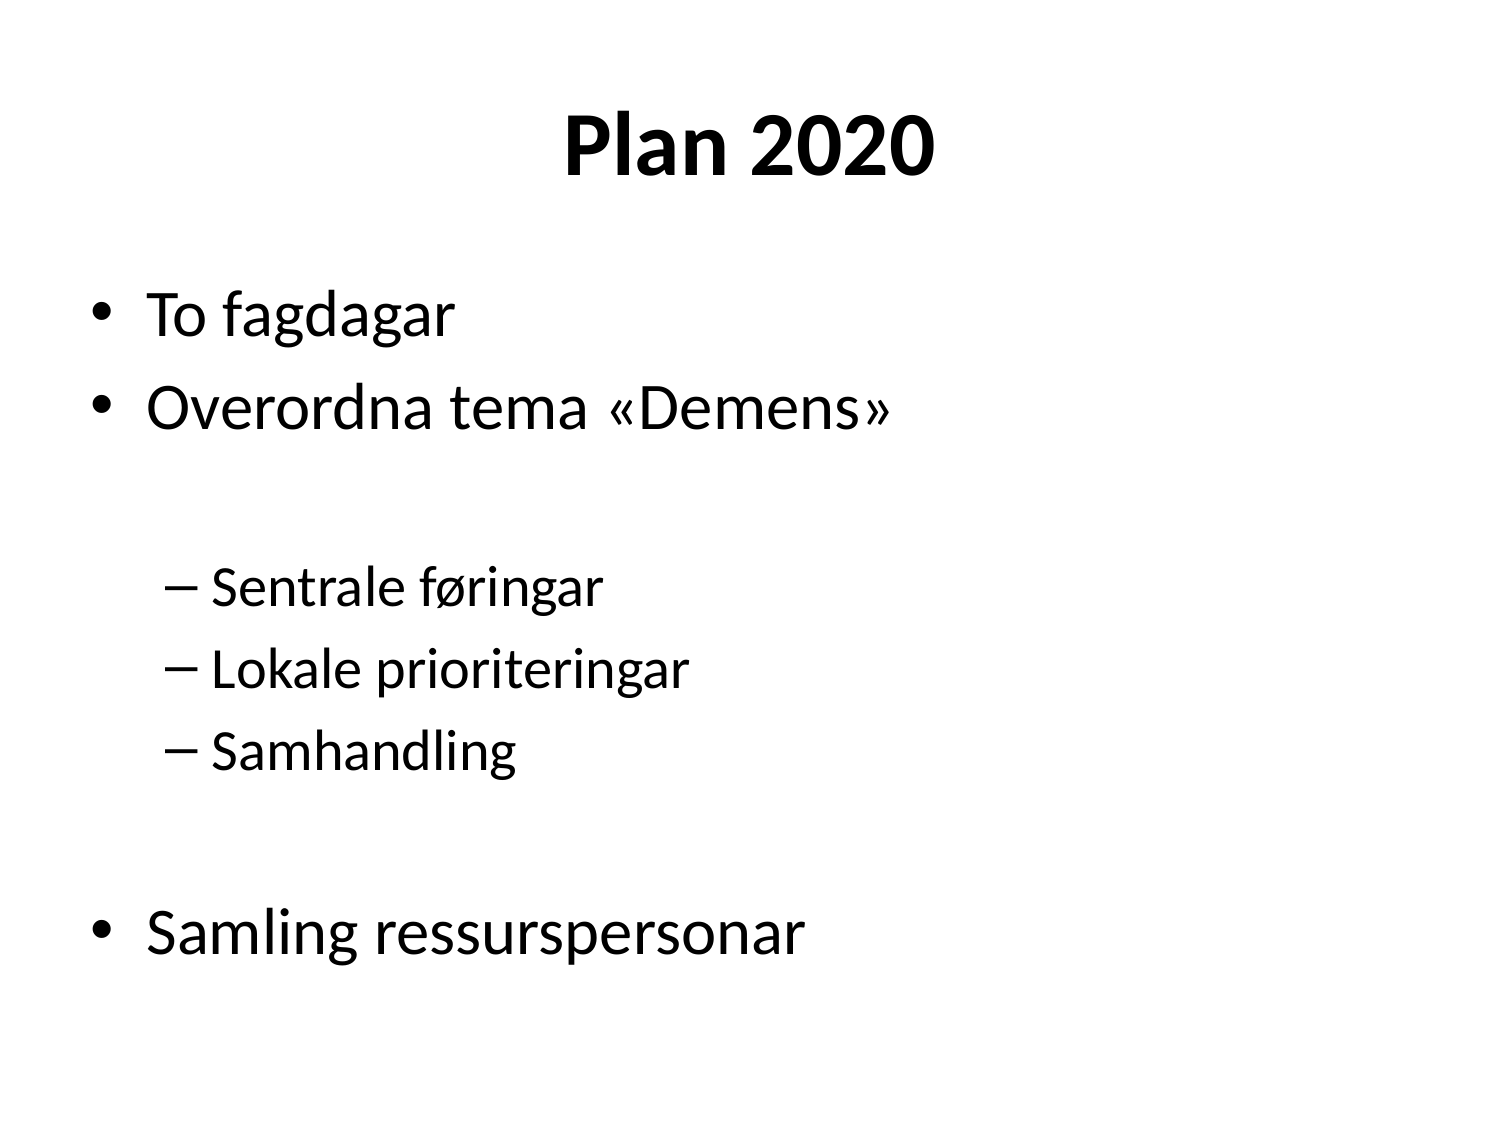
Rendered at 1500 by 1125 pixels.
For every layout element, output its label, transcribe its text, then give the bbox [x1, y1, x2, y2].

title Plan 2020 [75, 45, 1425, 233]
list To fagdagar Overordna tema «Demens» Sentrale føringar Lokale prioriteringar Samhandling Samling ressurspersonar [75, 262, 1425, 1005]
